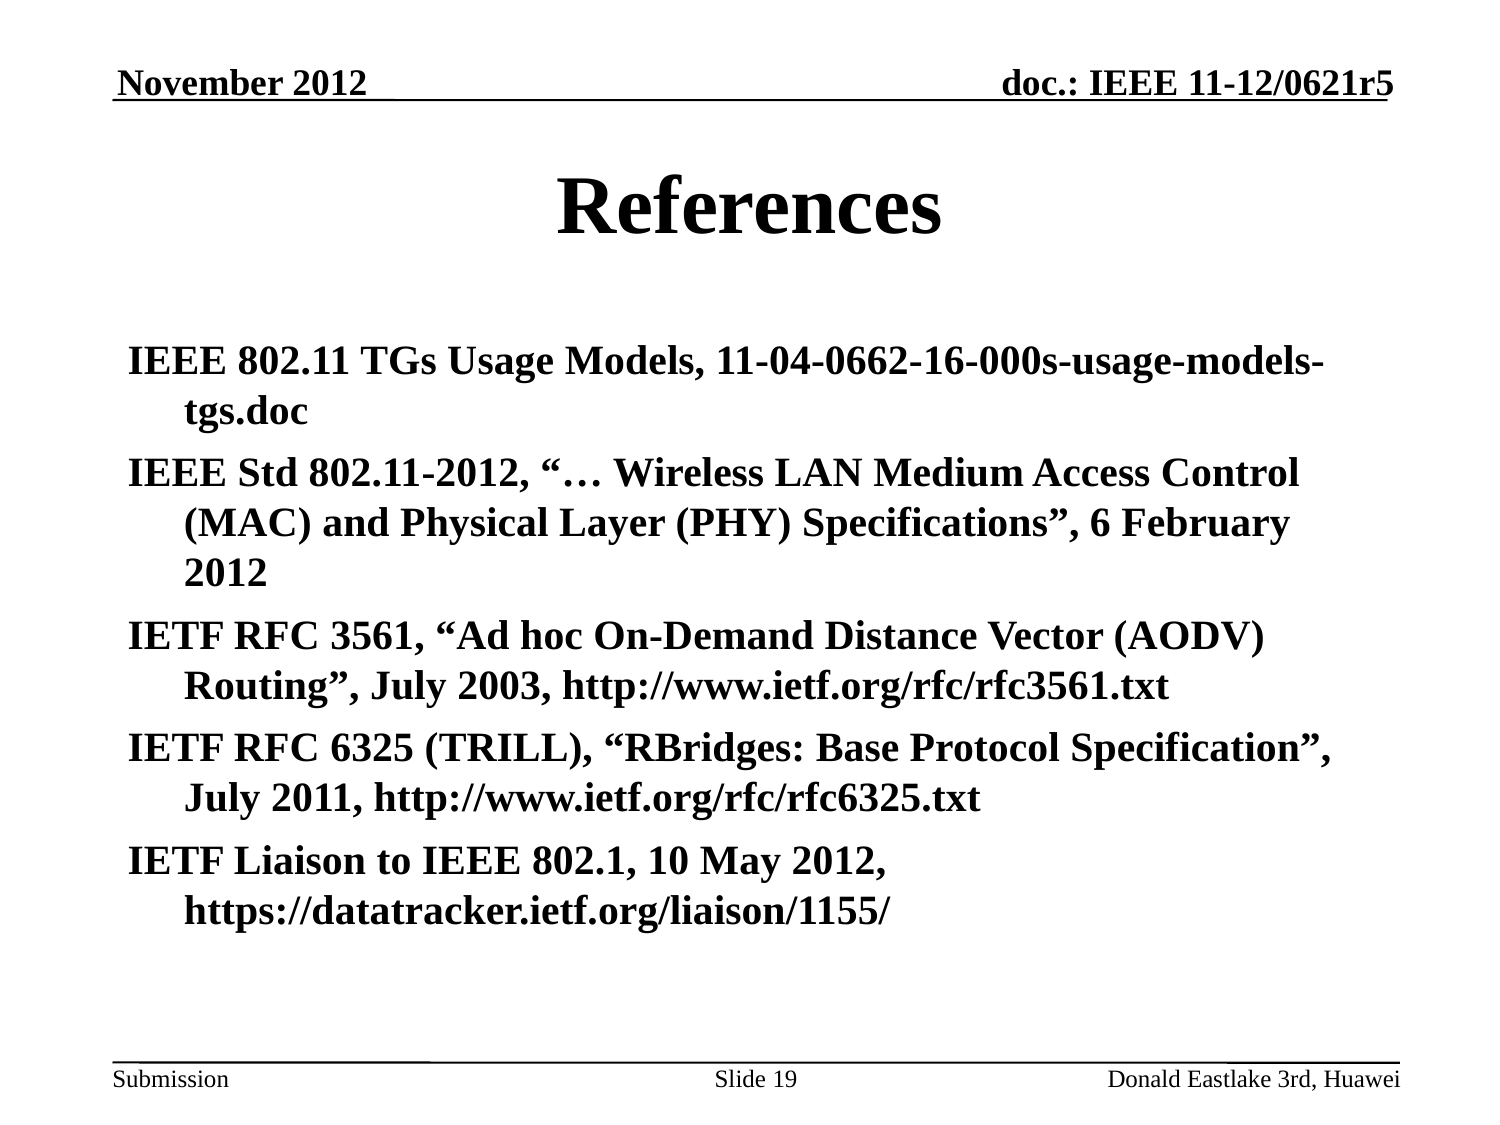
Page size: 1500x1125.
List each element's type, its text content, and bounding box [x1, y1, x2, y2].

list IEEE 802.11 TGs Usage Models, 11-04-0662-16-000s-usage-models-tgs.doc IEEE Std 802.11-2012, “… Wireless LAN Medium Access Control (MAC) and Physical Layer (PHY) Specifications”, 6 February 2012 IETF RFC 3561, “Ad hoc On-Demand Distance Vector (AODV) Routing”, July 2003, http://www.ietf.org/rfc/rfc3561.txt IETF RFC 6325 (TRILL), “RBridges: Base Protocol Specification”, July 2011, http://www.ietf.org/rfc/rfc6325.txt IETF Liaison to IEEE 802.1, 10 May 2012, https://datatracker.ietf.org/liaison/1155/ [112, 324, 1388, 1016]
footer Donald Eastlake 3rd, Huawei [1019, 1061, 1402, 1093]
title References [112, 112, 1388, 288]
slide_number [116, 58, 507, 104]
slide_number Slide 19 [712, 1061, 800, 1123]
